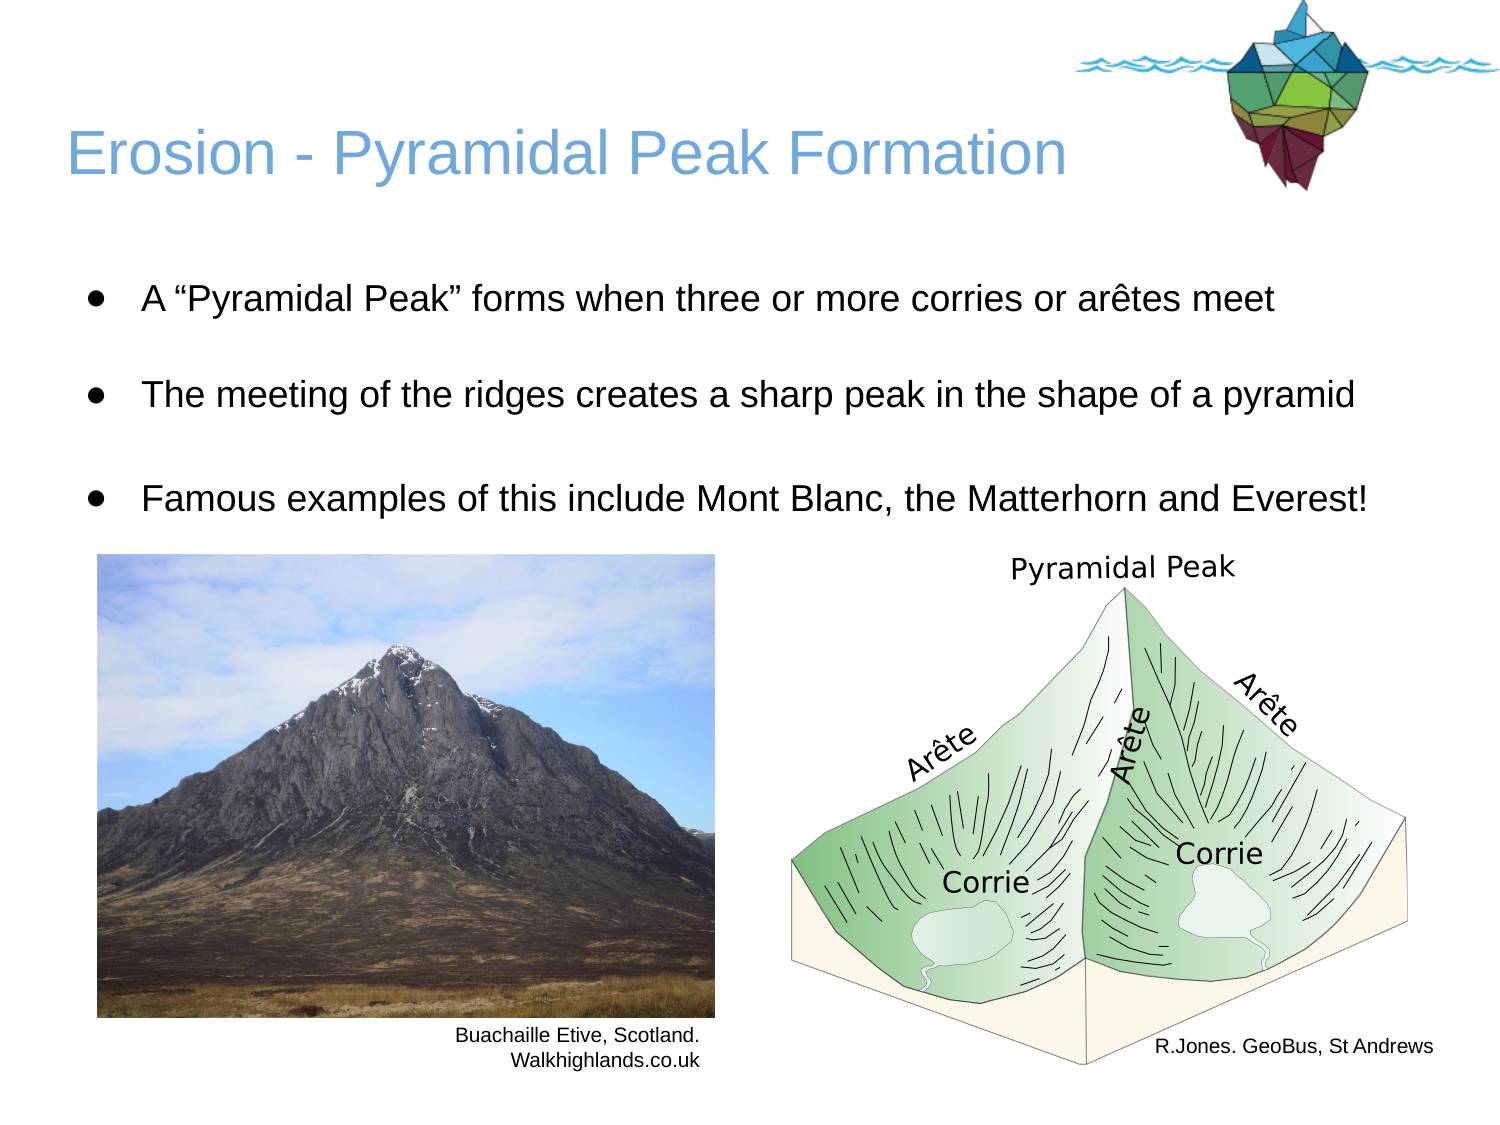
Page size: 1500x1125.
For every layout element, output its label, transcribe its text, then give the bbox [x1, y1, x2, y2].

picture [1075, 0, 1500, 191]
text_box R.Jones. GeoBus, St Andrews [893, 1017, 1449, 1076]
list A “Pyramidal Peak” forms when three or more corries or arêtes meet The meeting of the ridges creates a sharp peak in the shape of a pyramid Famous examples of this include Mont Blanc, the Matterhorn and Everest! [51, 252, 1449, 1000]
text_box Buachaille Etive, Scotland. Walkhighlands.co.uk [241, 1025, 715, 1065]
picture [96, 554, 715, 1019]
title Erosion - Pyramidal Peak Formation [51, 97, 1449, 223]
picture [791, 554, 1409, 1065]
